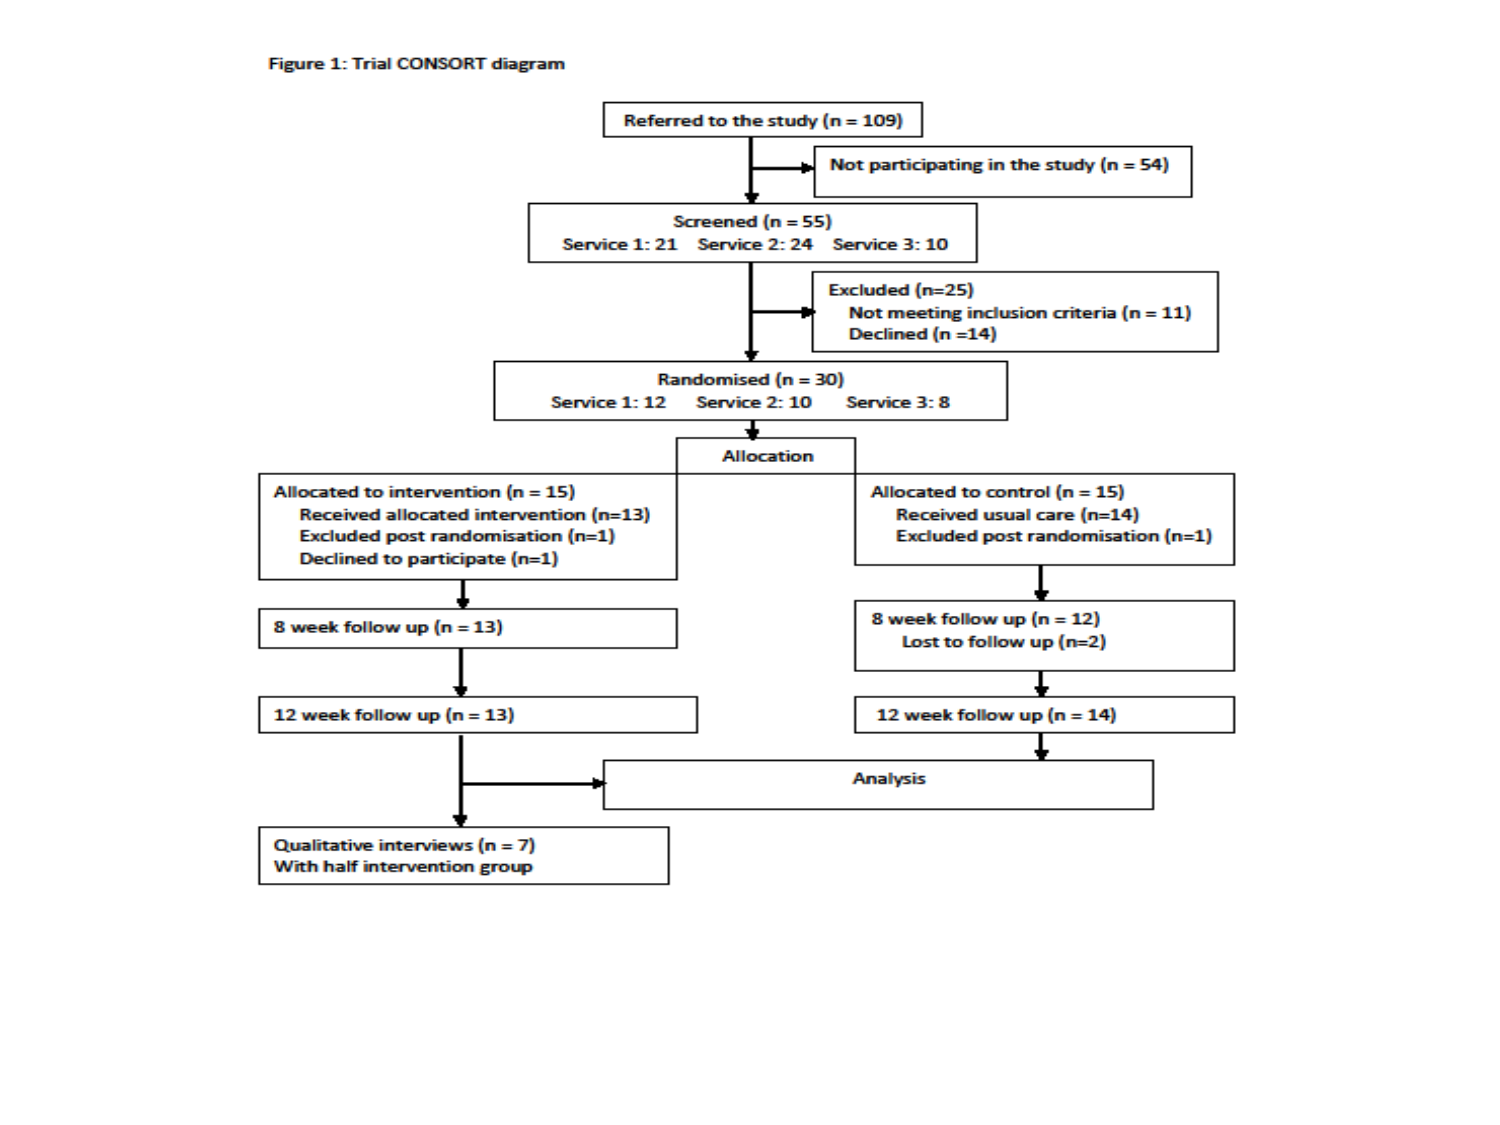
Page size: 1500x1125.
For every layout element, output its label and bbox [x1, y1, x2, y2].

text_box [123, 0, 1329, 1125]
